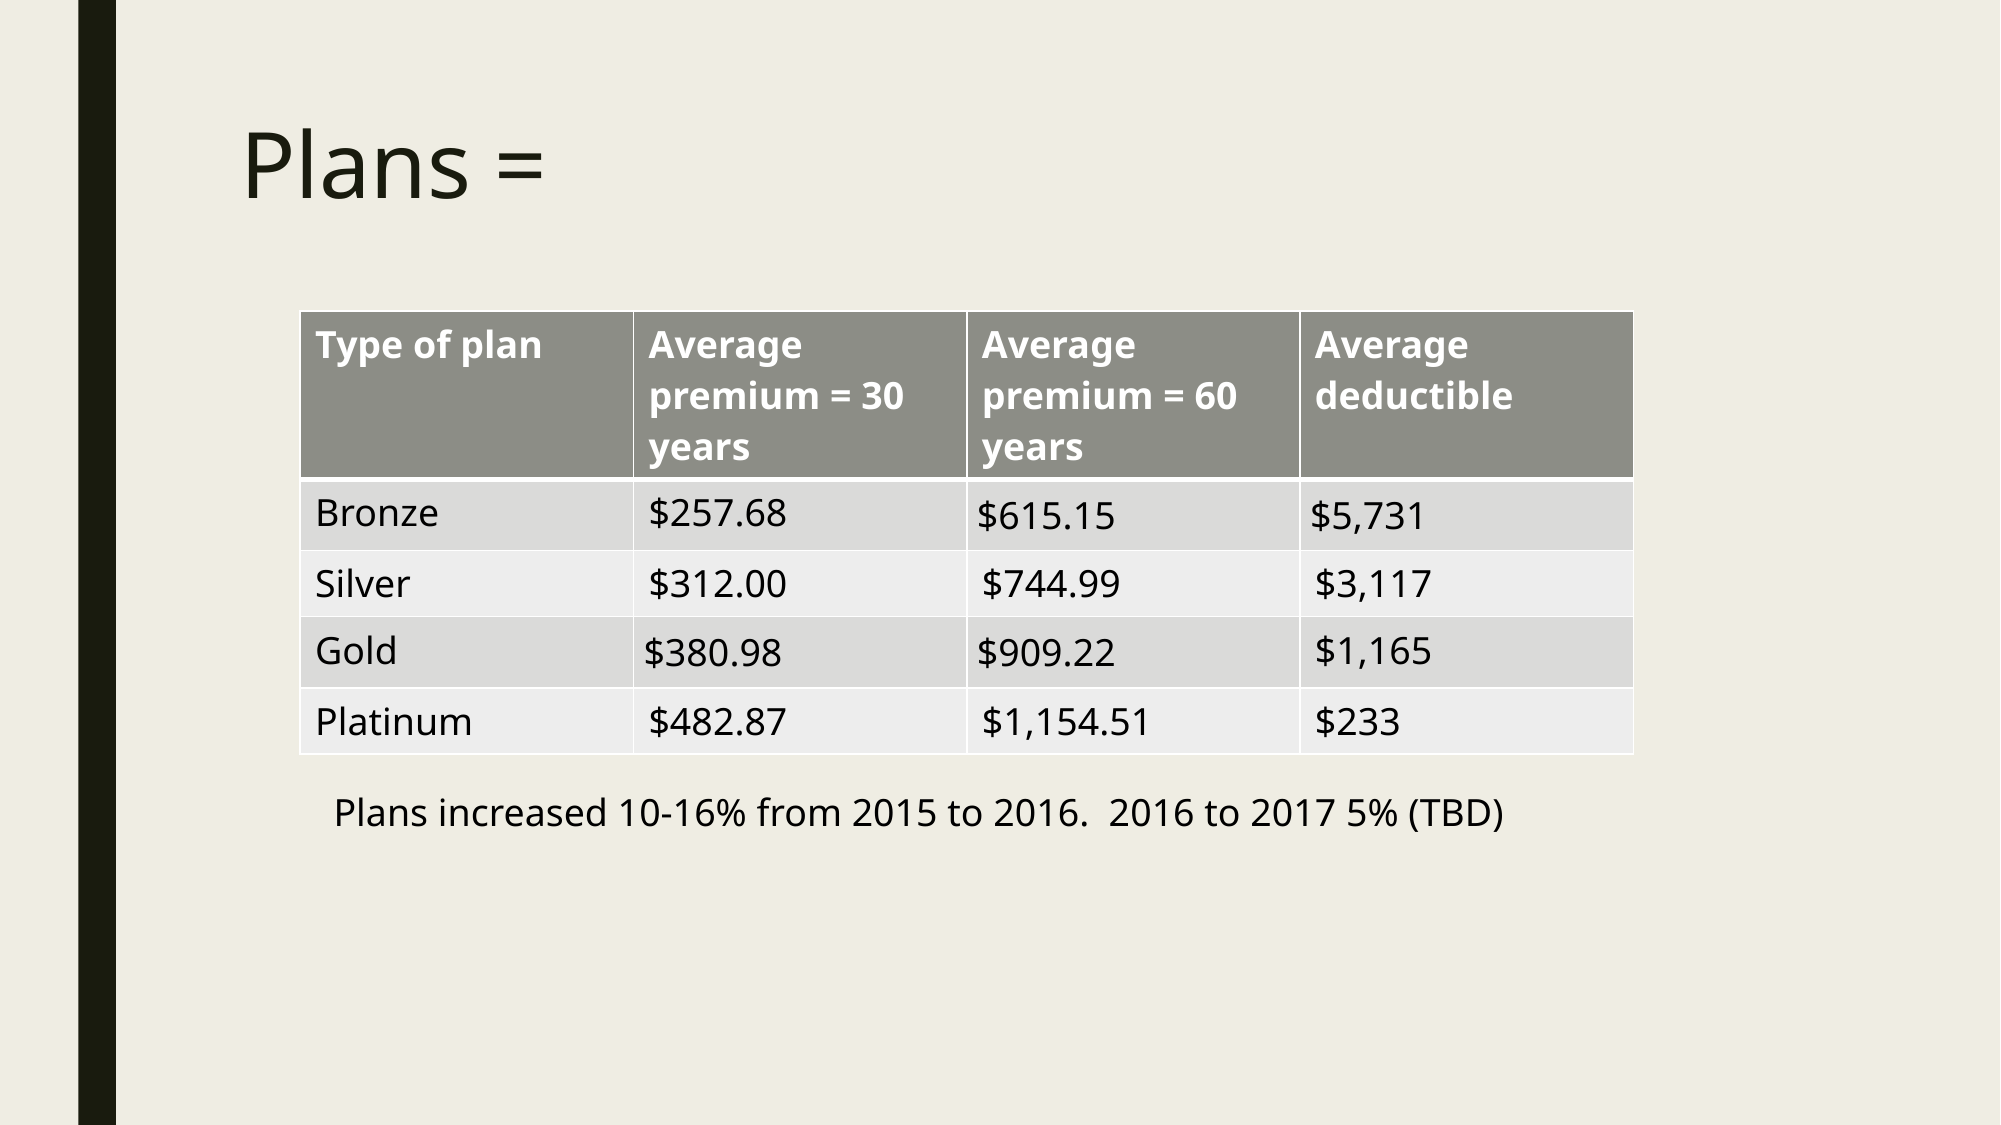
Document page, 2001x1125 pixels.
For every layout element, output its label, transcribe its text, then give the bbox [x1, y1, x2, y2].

table_cell $744.99 [968, 551, 1299, 616]
table_cell $233 [1301, 689, 1633, 753]
table_cell $5,731 [1301, 482, 1633, 550]
table_cell $909.22 [968, 617, 1299, 687]
table_cell $312.00 [634, 551, 966, 616]
table_cell $615.15 [968, 482, 1299, 550]
table_cell $257.68 [634, 482, 966, 550]
table_header Average premium = 30 years [634, 312, 966, 477]
table_header Average premium = 60 years [968, 312, 1299, 477]
table_cell $3,117 [1301, 551, 1633, 616]
title Plans = [225, 112, 1800, 357]
table_cell Silver [301, 551, 633, 616]
text_box Plans increased 10-16% from 2015 to 2016. 2016 to 2017 5% (TBD) [318, 781, 1801, 842]
table_cell $1,154.51 [968, 689, 1299, 753]
table_header Type of plan [301, 312, 633, 477]
table_cell Gold [301, 617, 633, 687]
table_cell Bronze [301, 482, 633, 550]
table_cell $482.87 [634, 689, 966, 753]
table_header Average deductible [1301, 312, 1633, 477]
table_cell Platinum [301, 689, 633, 753]
table_cell $1,165 [1301, 617, 1633, 687]
table_cell $380.98 [634, 617, 966, 687]
